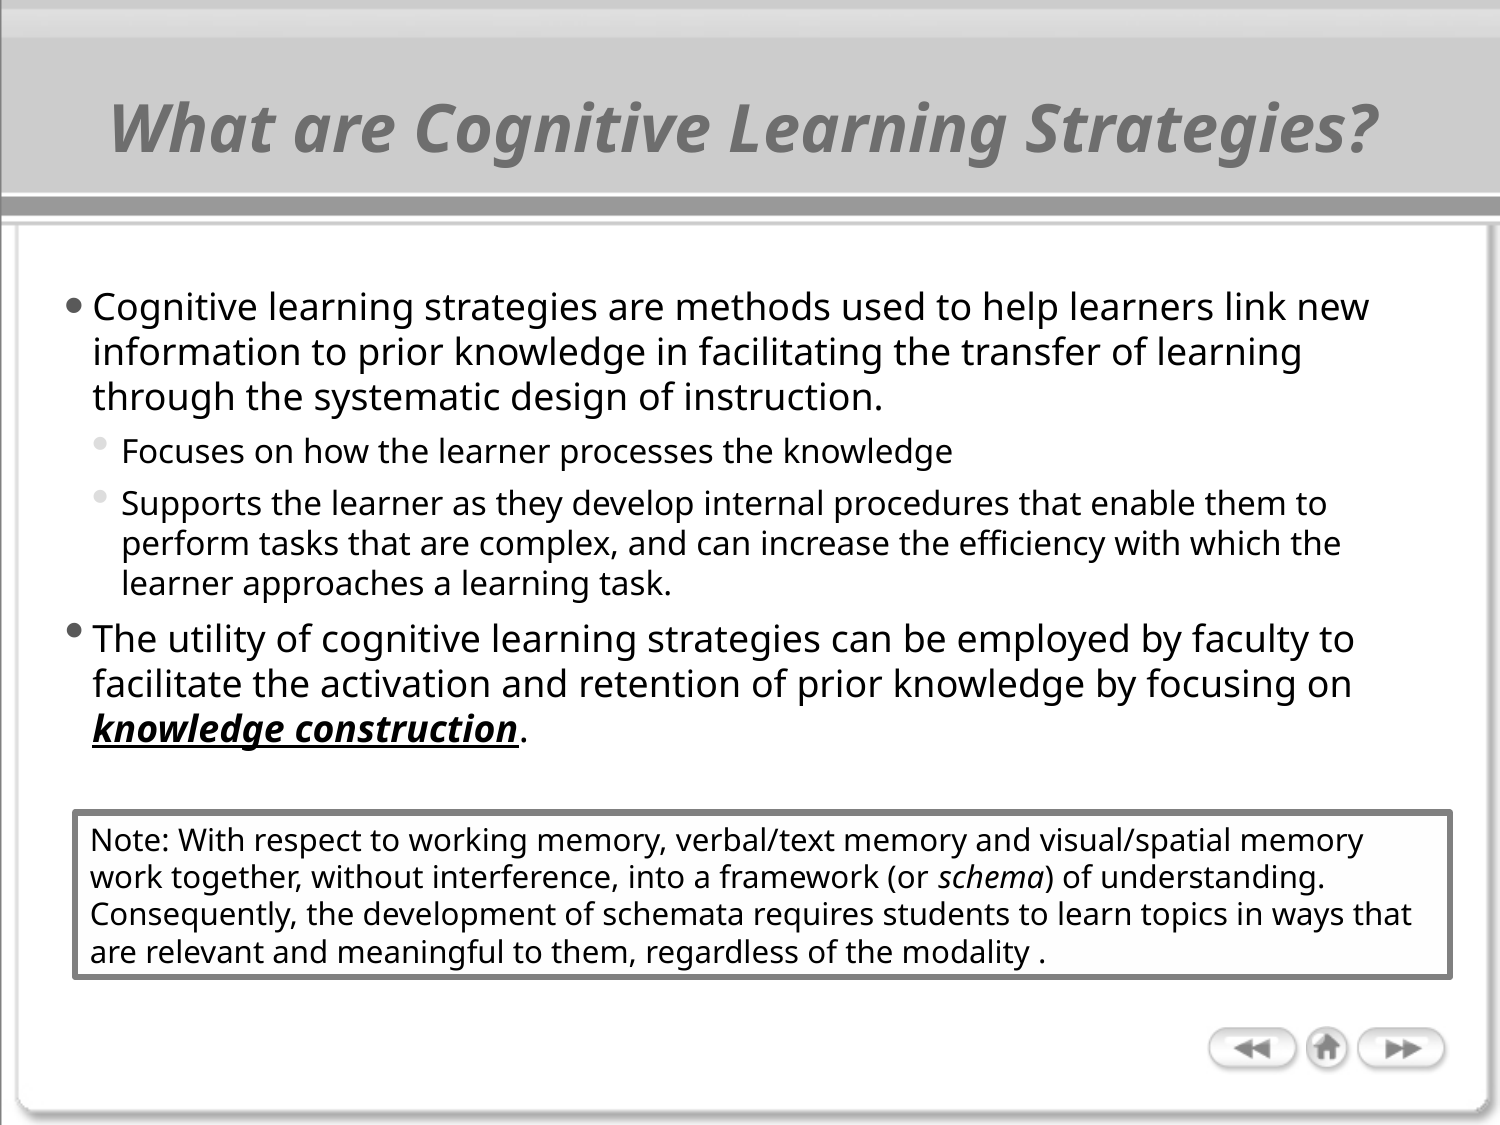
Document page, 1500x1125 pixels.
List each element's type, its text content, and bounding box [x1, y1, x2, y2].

title What are Cognitive Learning Strategies? [87, 87, 1400, 188]
text_box Cognitive learning strategies are methods used to help learners link new information to prior knowledge in facilitating the transfer of learning through the systematic design of instruction. Focuses on how the learner processes the knowledge Supports the learner as they develop internal procedures that enable them to perform tasks that are complex, and can increase the efficiency with which the learner approaches a learning task. The utility of cognitive learning strategies can be employed by faculty to facilitate the activation and retention of prior knowledge by focusing on knowledge construction. [49, 275, 1463, 775]
text_box Note: With respect to working memory, verbal/text memory and visual/spatial memory work together, without interference, into a framework (or schema) of understanding. Consequently, the development of schemata requires students to learn topics in ways that are relevant and meaningful to them, regardless of the modality . [75, 812, 1450, 977]
picture [0, 0, 1500, 1125]
